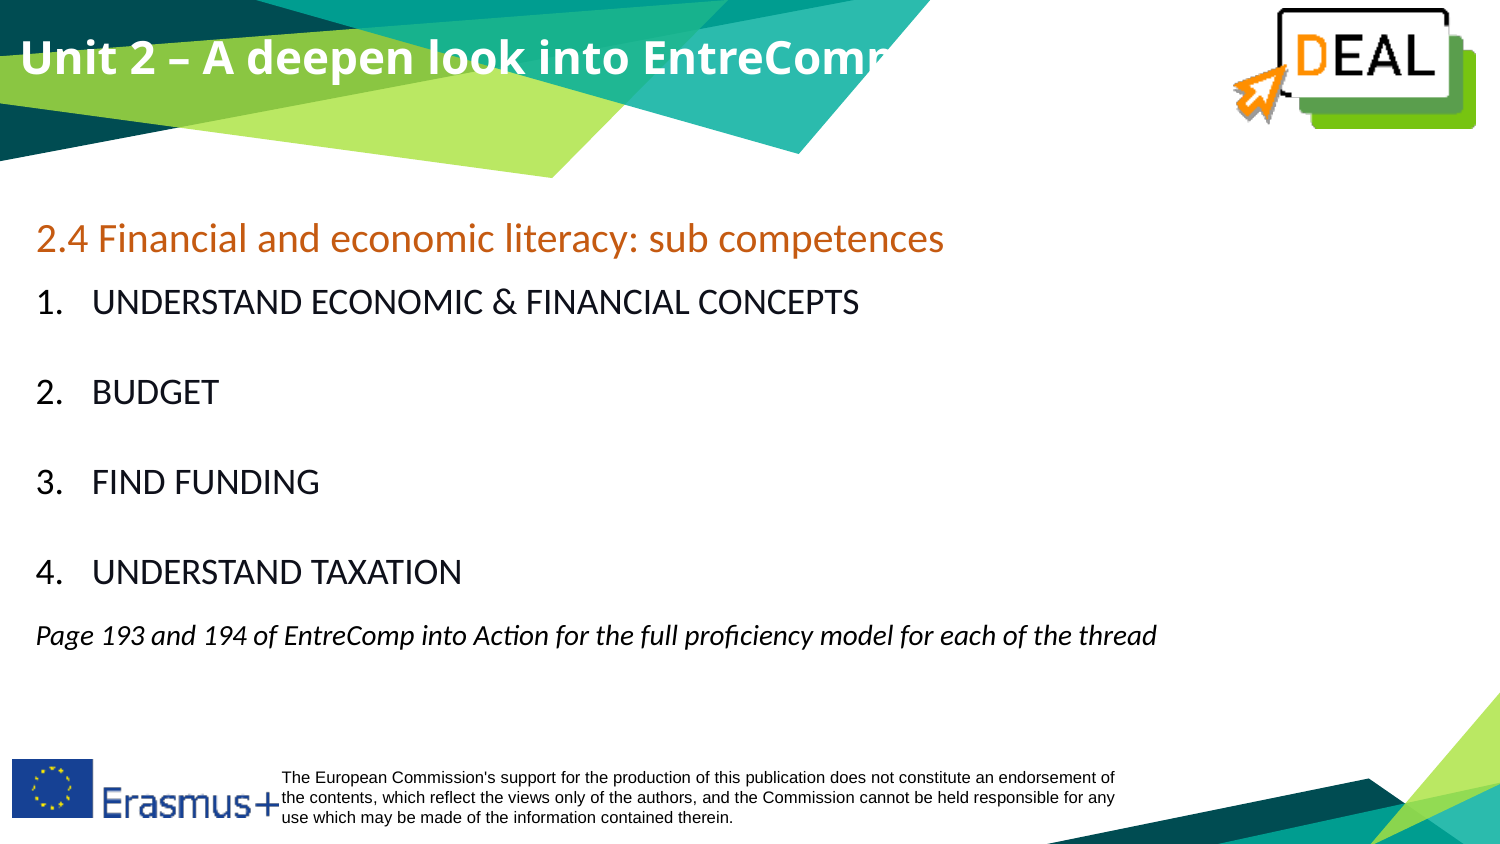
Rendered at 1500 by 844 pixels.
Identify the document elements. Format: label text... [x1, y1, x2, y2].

text_box 2.4 Financial and economic literacy: sub competences [20, 201, 1061, 270]
text_box Unit 2 – A deepen look into EntreComp [4, 13, 1275, 104]
picture [12, 759, 279, 818]
picture [1232, 8, 1476, 129]
text_box UNDERSTAND ECONOMIC & FINANCIAL CONCEPTS BUDGET FIND FUNDING UNDERSTAND TAXATION Page 193 and 194 of EntreComp into Action for the full proficiency model for each of the thread [20, 269, 1408, 659]
